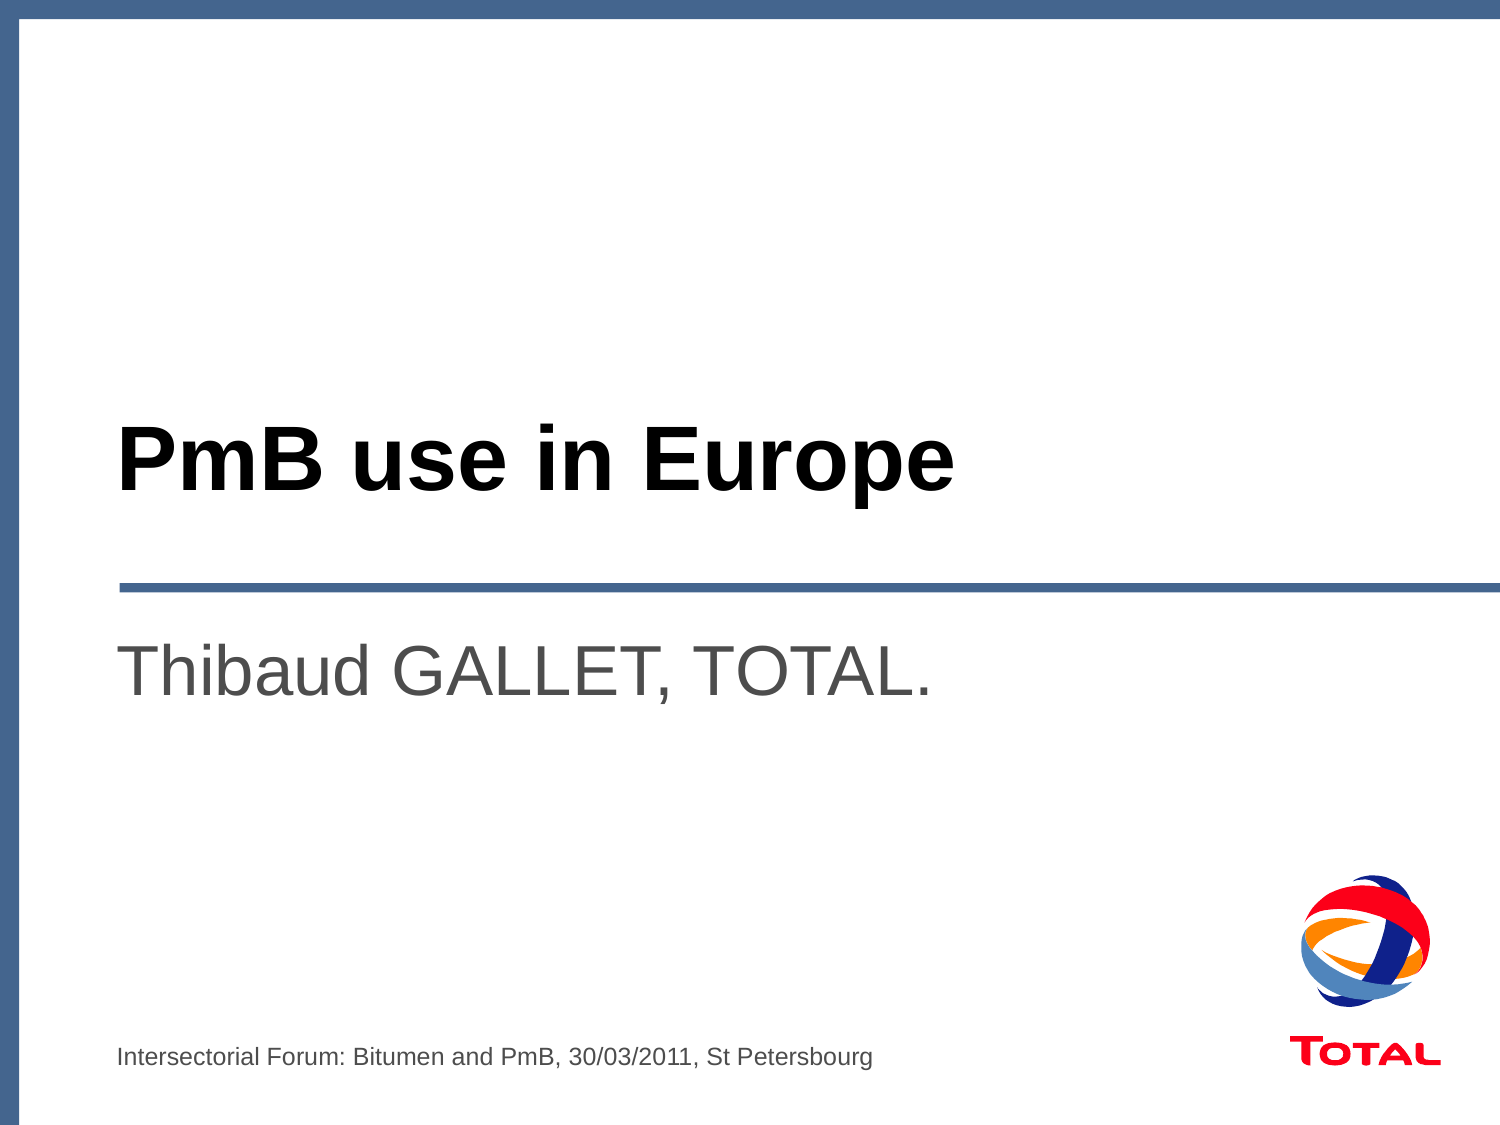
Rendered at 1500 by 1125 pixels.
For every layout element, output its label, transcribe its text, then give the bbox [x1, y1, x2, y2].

footer Intersectorial Forum: Bitumen and PmB, 30/03/2011, St Petersbourg [101, 1028, 1113, 1083]
subtitle Thibaud GALLET, TOTAL. [101, 622, 1471, 837]
title PmB use in Europe [101, 390, 1471, 517]
